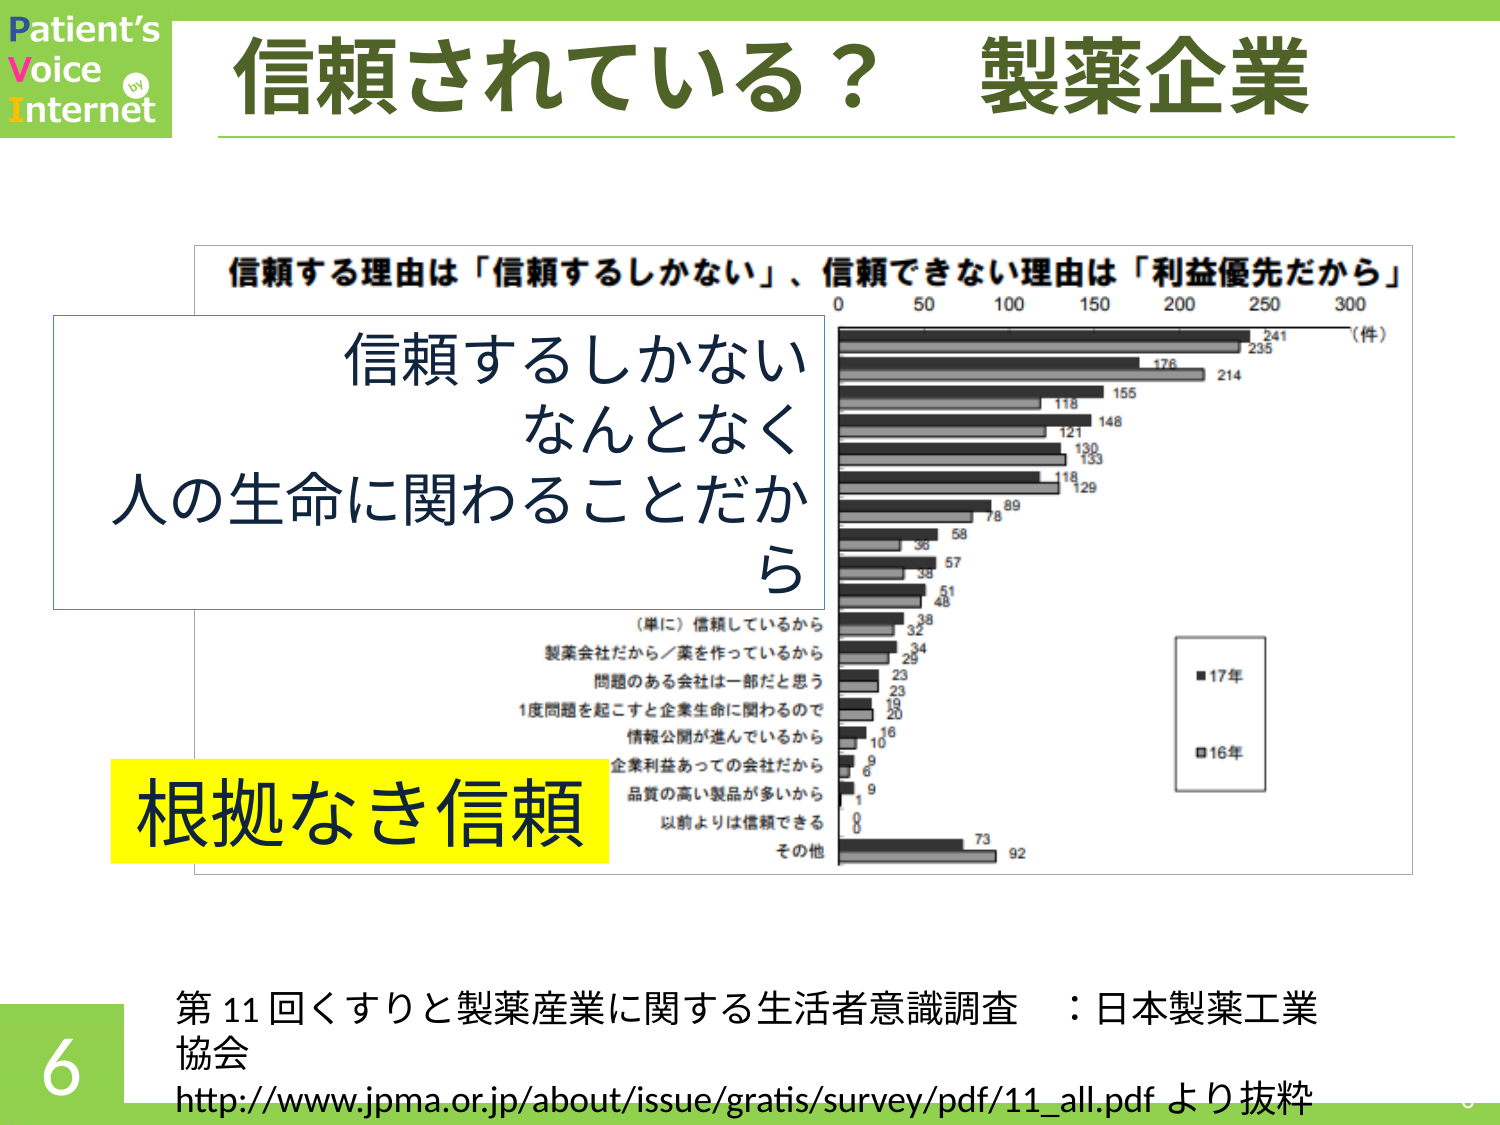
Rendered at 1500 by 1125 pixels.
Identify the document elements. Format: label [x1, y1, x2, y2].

text_box [0, 0, 1500, 1125]
picture [194, 244, 1413, 875]
